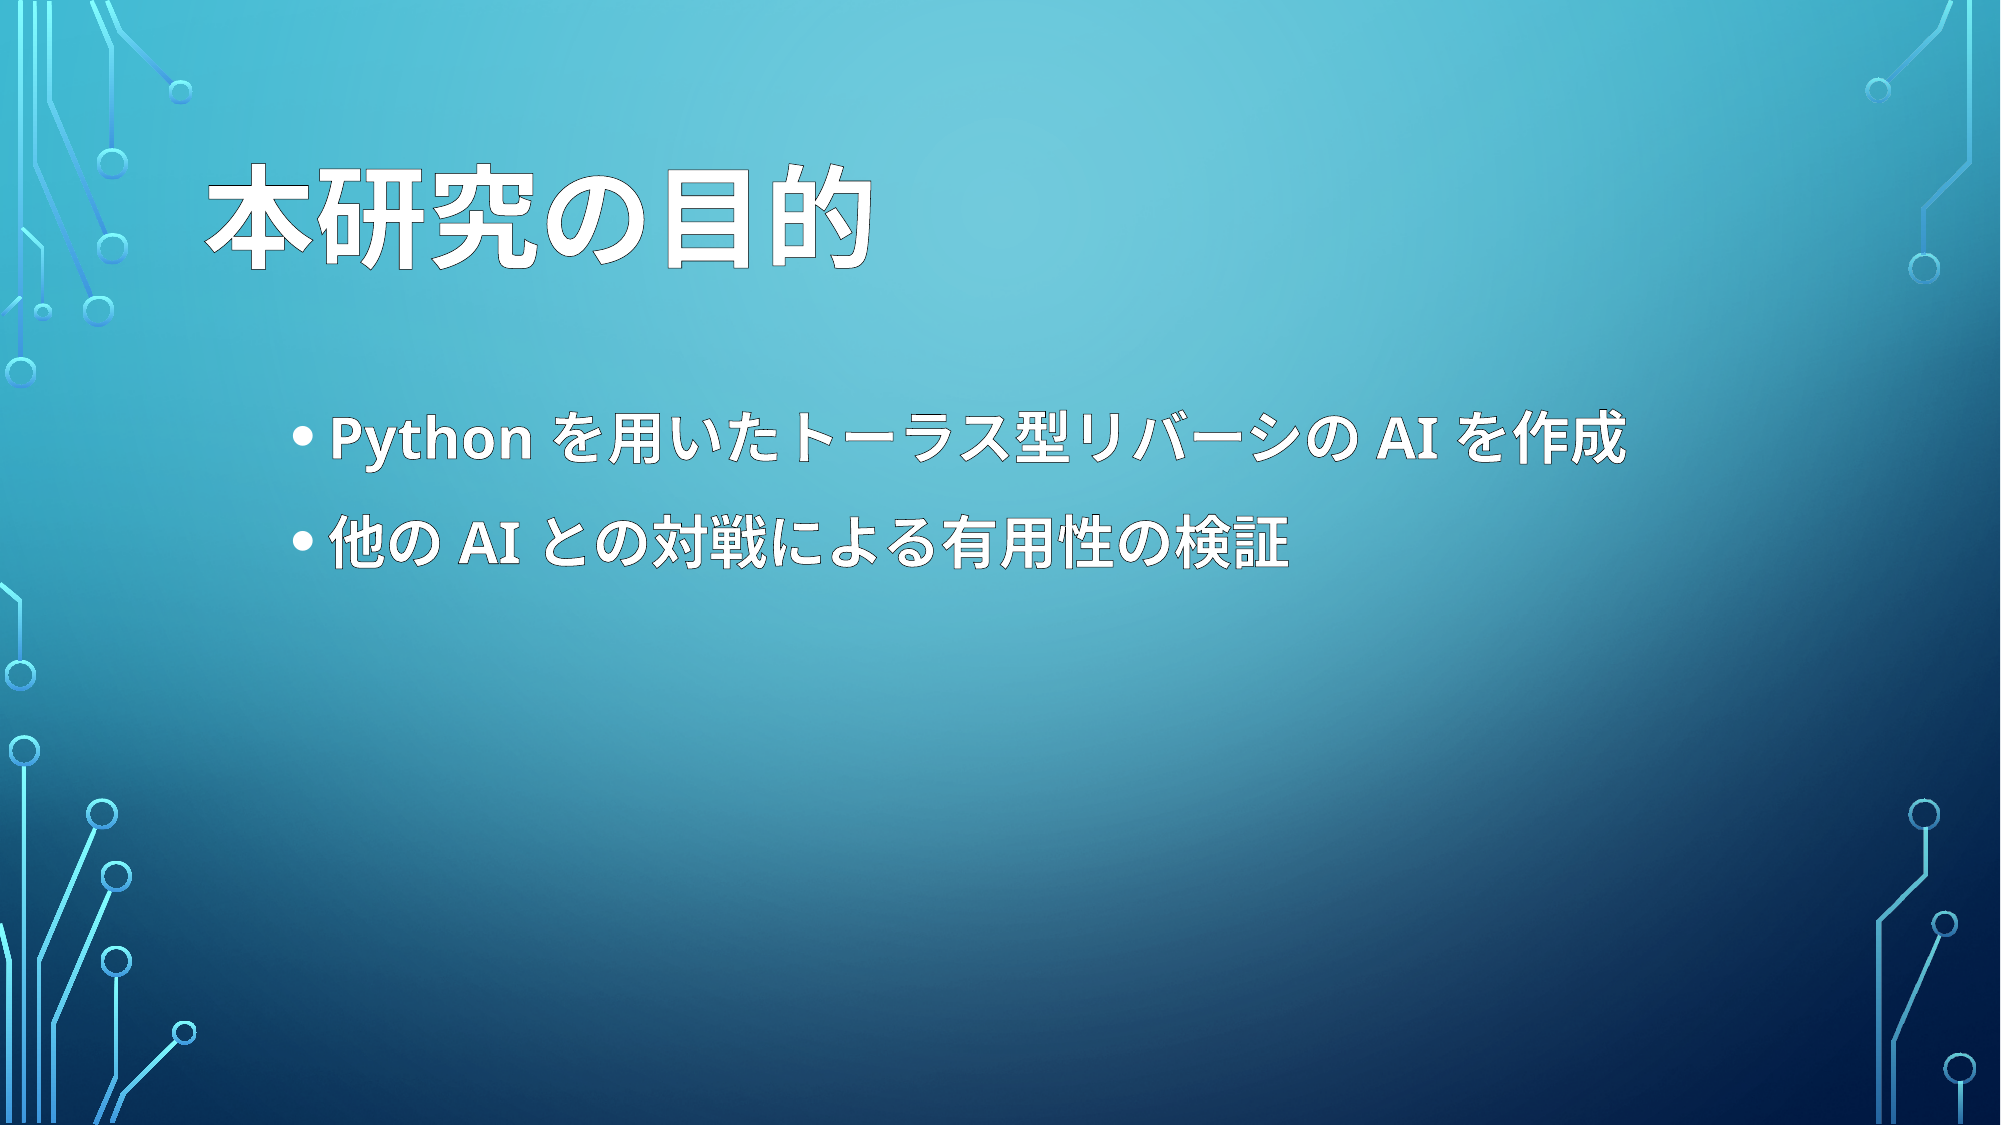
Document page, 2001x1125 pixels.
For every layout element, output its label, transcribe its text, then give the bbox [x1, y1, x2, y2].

title 本研究の目的 [187, 101, 1813, 344]
list Pythonを用いたトーラス型リバーシのAIを作成 他のAIとの対戦による有用性の検証 [275, 379, 1680, 927]
